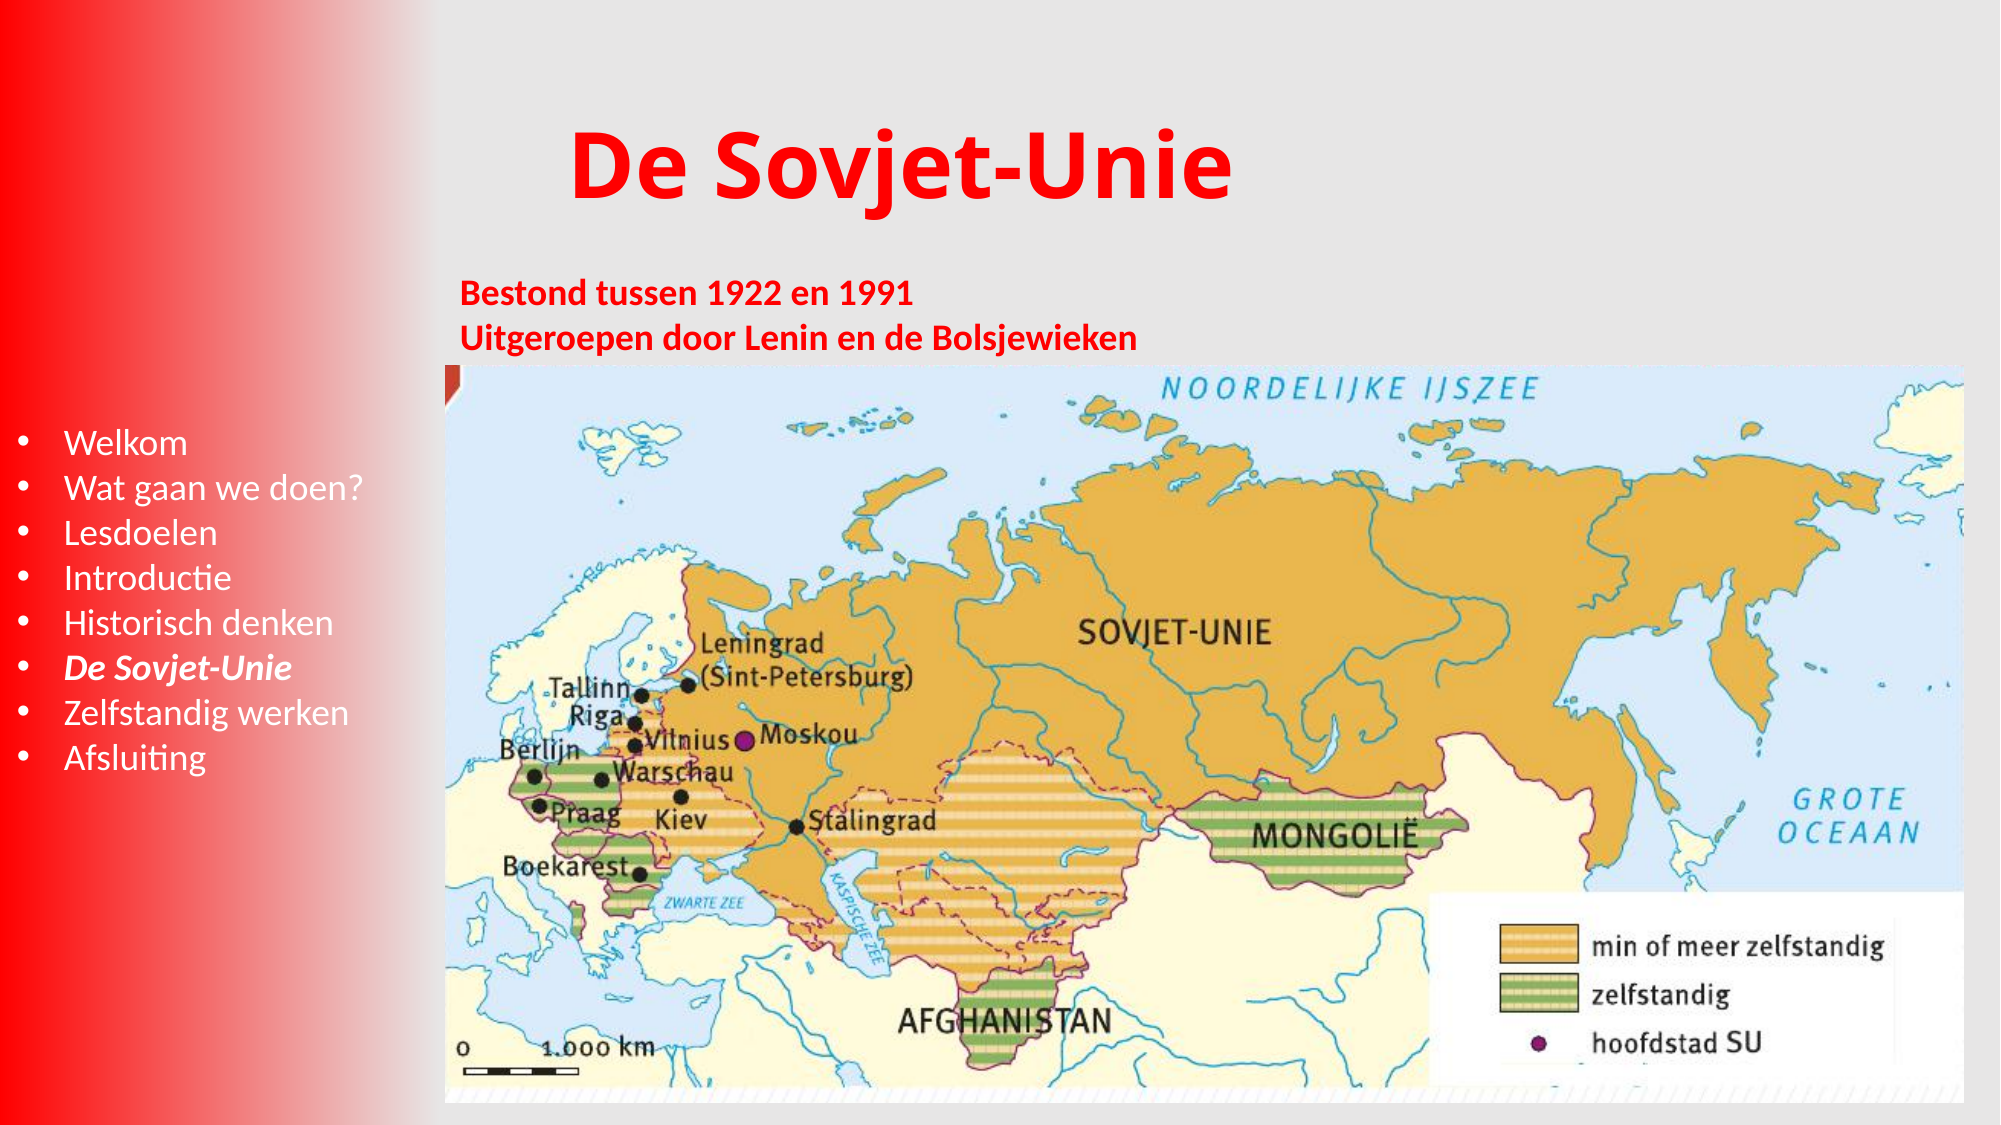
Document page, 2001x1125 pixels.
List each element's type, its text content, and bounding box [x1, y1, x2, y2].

text_box Welkom Wat gaan we doen? Lesdoelen Introductie Historisch denken De Sovjet-Unie Zelfstandig werken Afsluiting [2, 410, 380, 785]
title De Sovjet-Unie [552, 59, 1863, 260]
text_box Bestond tussen 1922 en 1991 Uitgeroepen door Lenin en de Bolsjewieken [445, 260, 1964, 365]
picture [445, 365, 1964, 1103]
